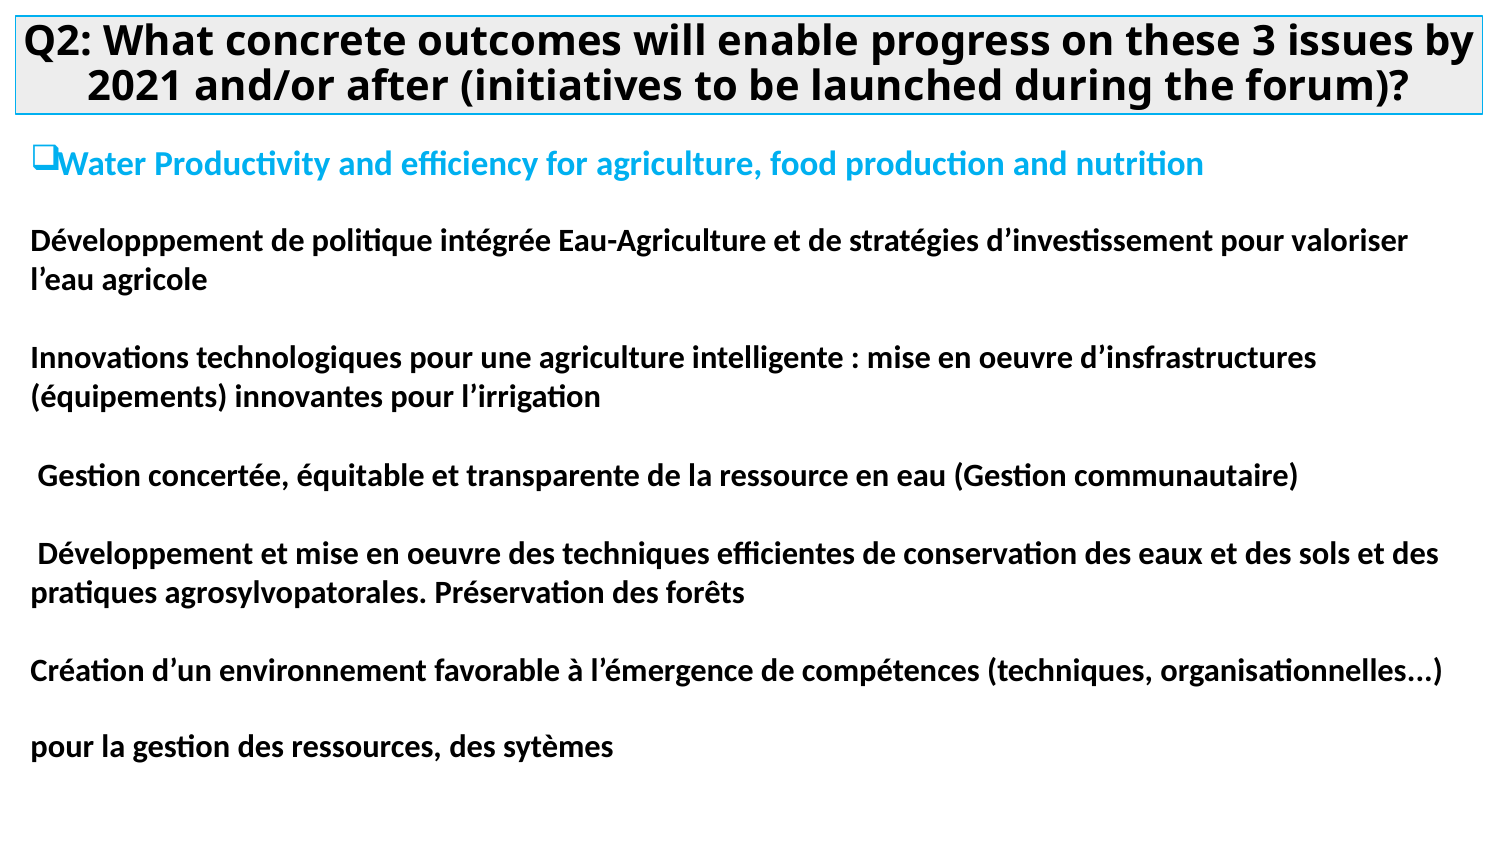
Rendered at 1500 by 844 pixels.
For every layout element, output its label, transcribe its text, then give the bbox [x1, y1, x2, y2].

title Q2: What concrete outcomes will enable progress on these 3 issues by 2021 and/or after (initiatives to be launched during the forum)? [14, 15, 1484, 115]
text_box Water Productivity and efficiency for agriculture, food production and nutrition Développpement de politique intégrée Eau-Agriculture et de stratégies d’investissement pour valoriser l’eau agricole Innovations technologiques pour une agriculture intelligente : mise en oeuvre d’insfrastructures (équipements) innovantes pour l’irrigation Gestion concertée, équitable et transparente de la ressource en eau (Gestion communautaire) Développement et mise en oeuvre des techniques efficientes de conservation des eaux et des sols et des pratiques agrosylvopatorales. Préservation des forêts Création d’un environnement favorable à l’émergence de compétences (techniques, organisationnelles...) pour la gestion des ressources, des sytèmes [22, 138, 1478, 780]
text_box [20, 132, 1485, 740]
